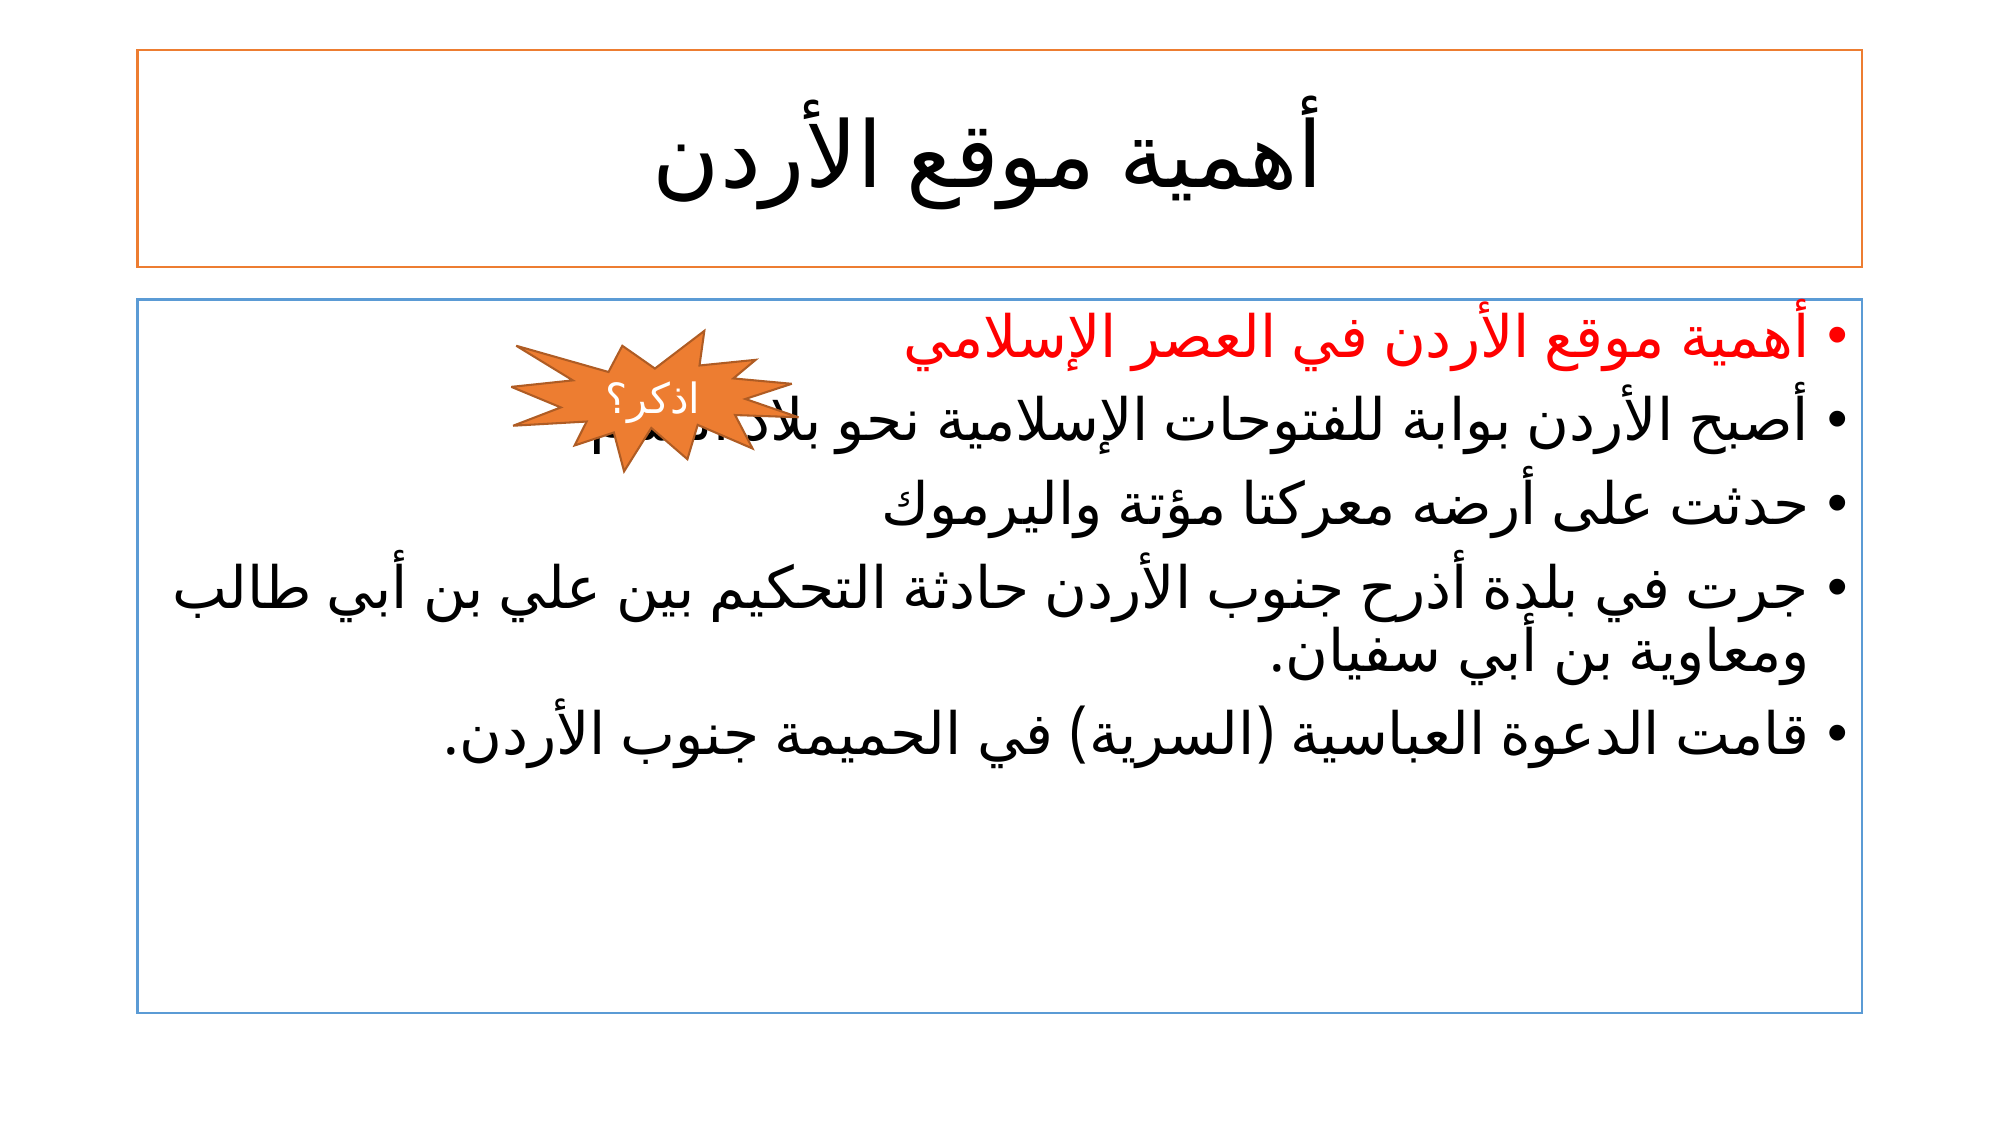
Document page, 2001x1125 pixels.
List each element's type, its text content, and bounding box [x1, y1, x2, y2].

list أهمية موقع الأردن في العصر الإسلامي أصبح الأردن بوابة للفتوحات الإسلامية نحو بلاد الشام حدثت على أرضه معركتا مؤتة واليرموك جرت في بلدة أذرح جنوب الأردن حادثة التحكيم بين علي بن أبي طالب ومعاوية بن أبي سفيان. قامت الدعوة العباسية (السرية) في الحميمة جنوب الأردن. [136, 298, 1863, 1014]
title أهمية موقع الأردن [136, 49, 1863, 268]
text_box اذكر؟ [510, 328, 799, 474]
